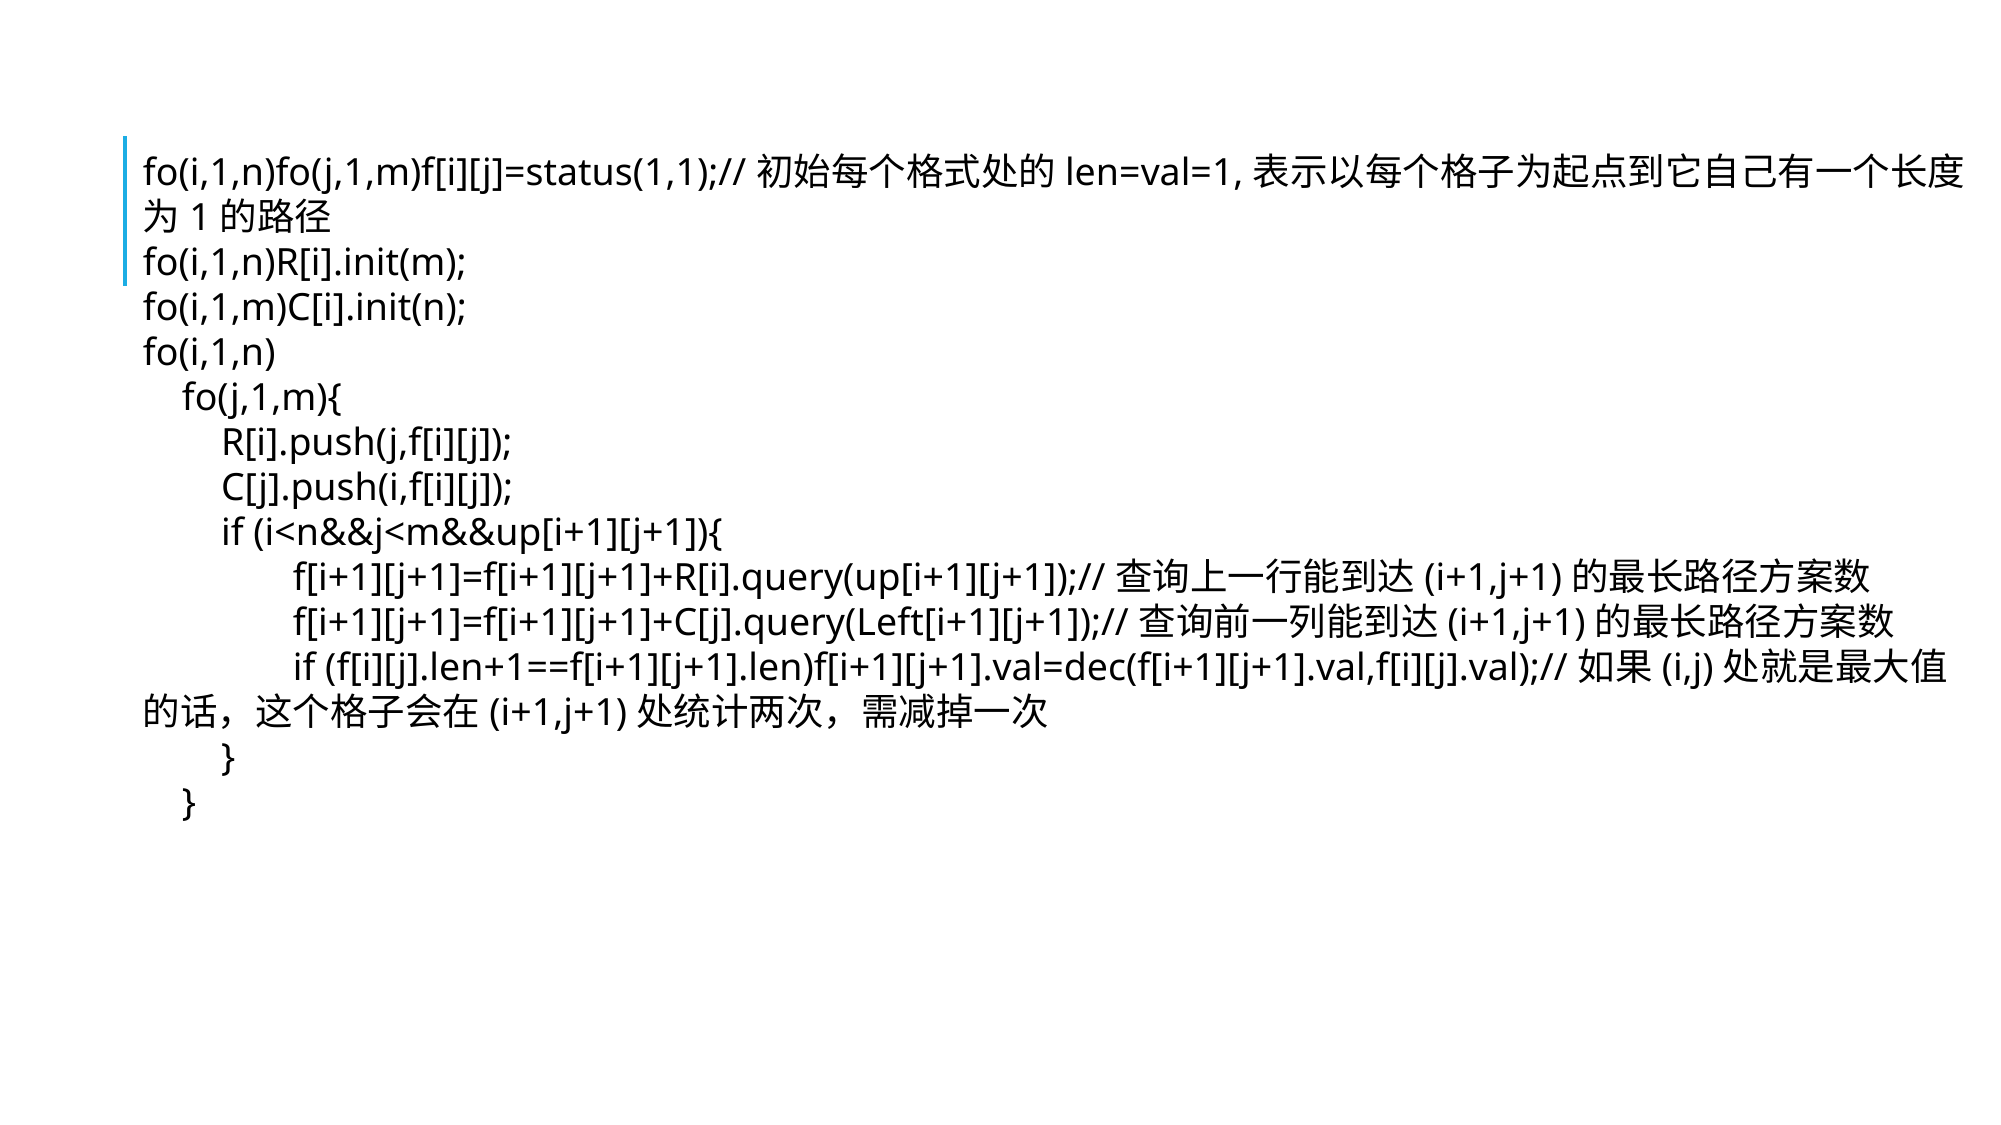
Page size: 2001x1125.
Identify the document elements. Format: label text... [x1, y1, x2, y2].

text_box fo(i,1,n)fo(j,1,m)f[i][j]=status(1,1);//初始每个格式处的len=val=1,表示以每个格子为起点到它自己有一个长度为1的路径 fo(i,1,n)R[i].init(m); fo(i,1,m)C[i].init(n); fo(i,1,n) fo(j,1,m){ R[i].push(j,f[i][j]); C[j].push(i,f[i][j]); if (i<n&&j<m&&up[i+1][j+1]){ f[i+1][j+1]=f[i+1][j+1]+R[i].query(up[i+1][j+1]);//查询上一行能到达(i+1,j+1)的最长路径方案数 f[i+1][j+1]=f[i+1][j+1]+C[j].query(Left[i+1][j+1]);//查询前一列能到达(i+1,j+1)的最长路径方案数 if (f[i][j].len+1==f[i+1][j+1].len)f[i+1][j+1].val=dec(f[i+1][j+1].val,f[i][j].val);//如果(i,j)处就是最大值的话，这个格子会在(i+1,j+1)处统计两次，需减掉一次 } } [128, 140, 2000, 831]
